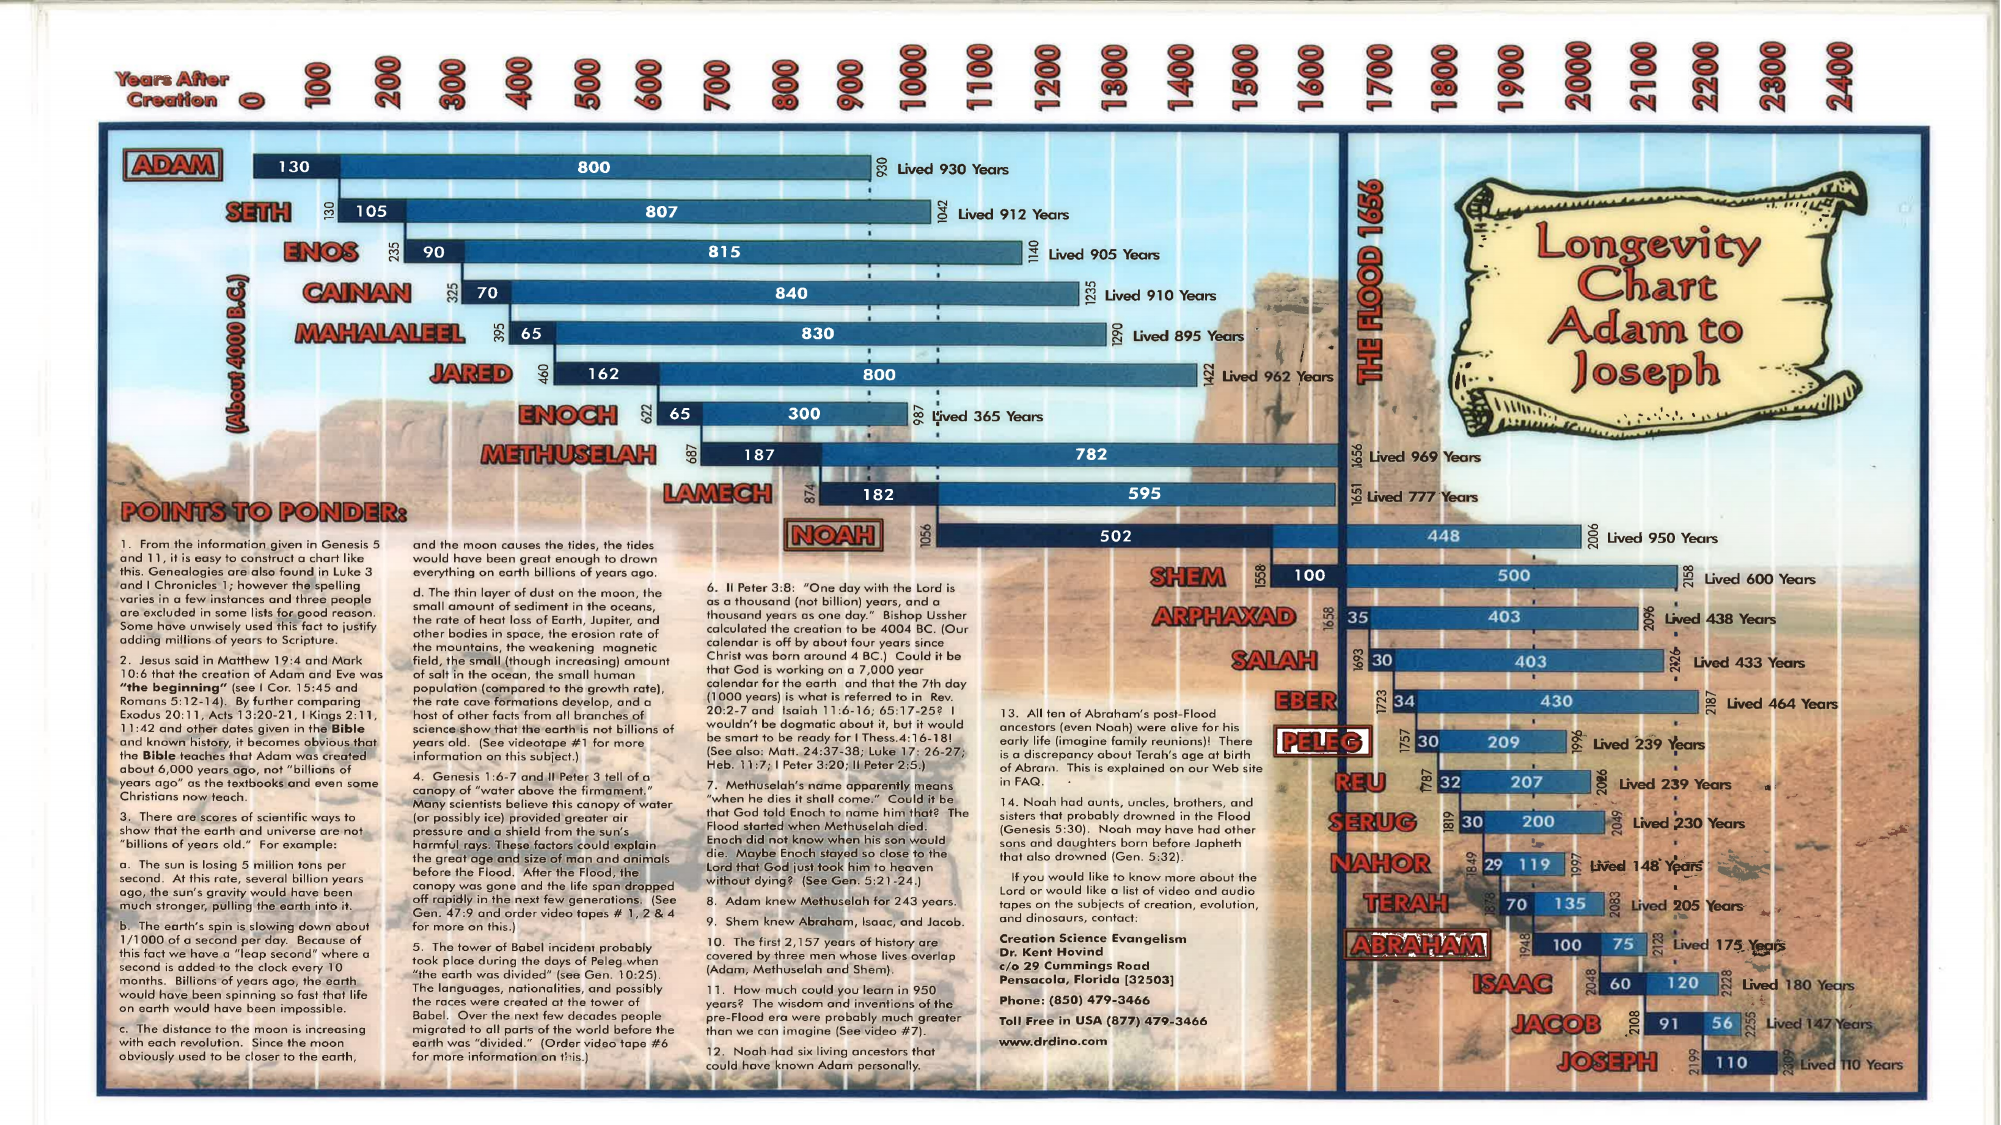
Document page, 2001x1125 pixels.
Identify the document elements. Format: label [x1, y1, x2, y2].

list [0, 0, 2000, 1125]
